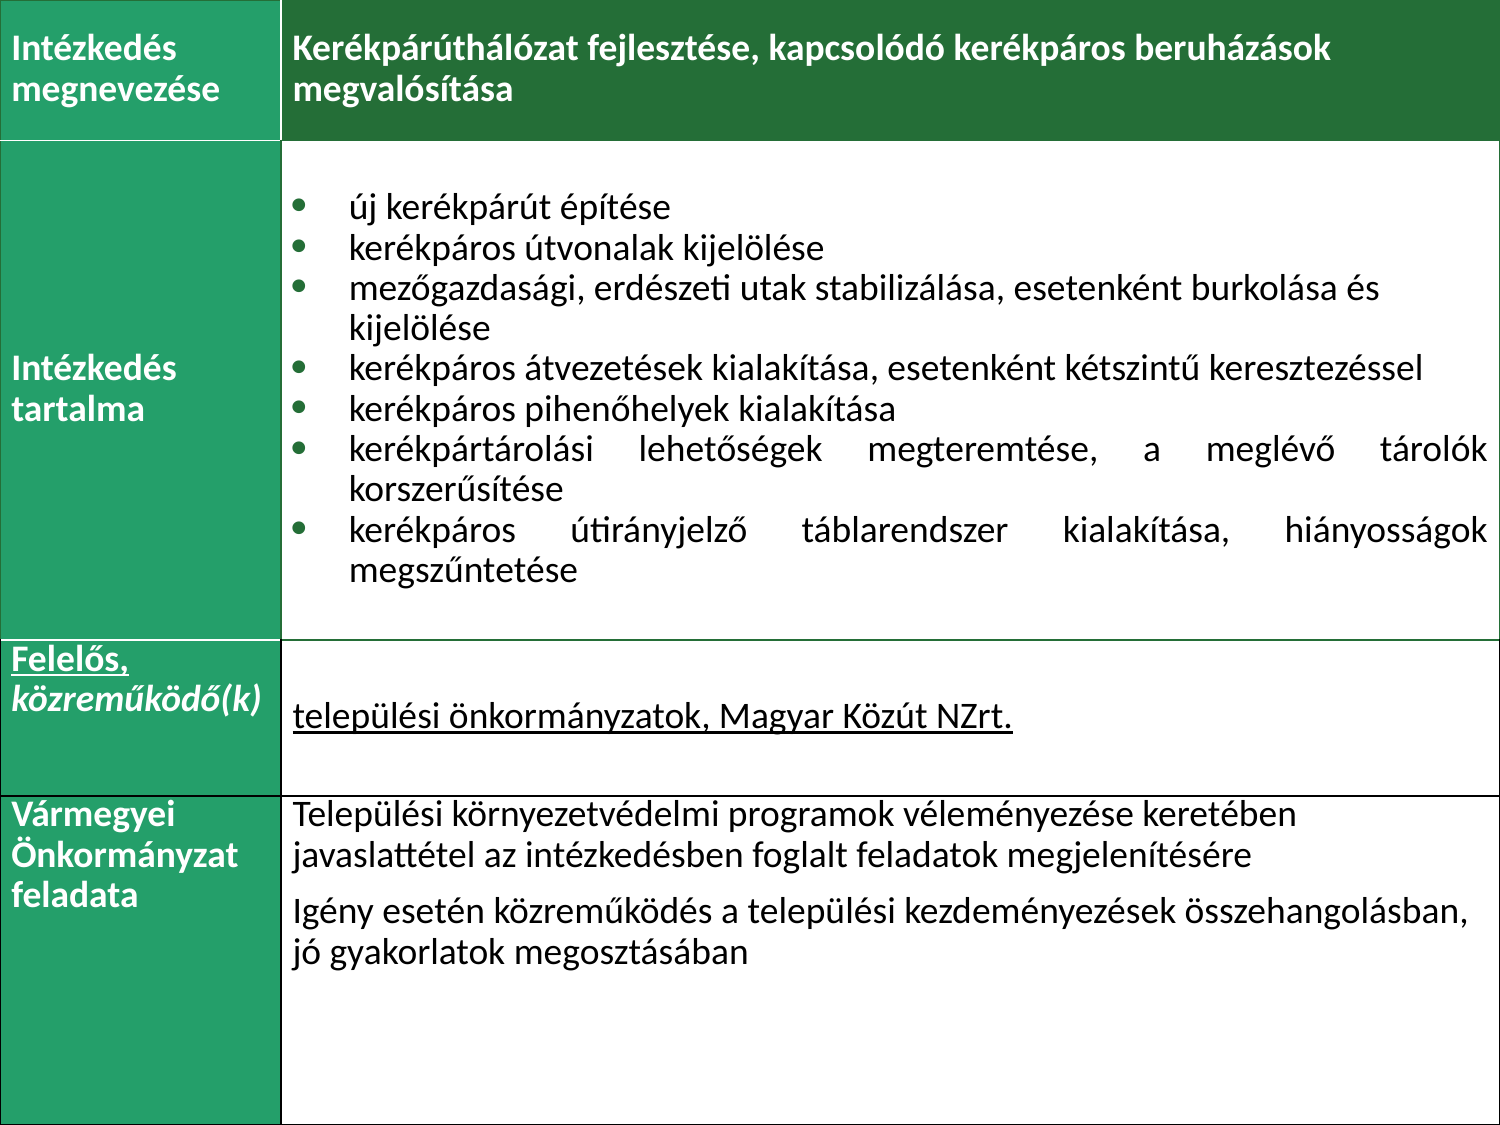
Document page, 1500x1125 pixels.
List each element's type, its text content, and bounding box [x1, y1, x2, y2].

table_header Intézkedés megnevezése [1, 1, 280, 140]
table_cell települési önkormányzatok, Magyar Közút NZrt. [282, 641, 1499, 795]
table_header Kerékpárúthálózat fejlesztése, kapcsolódó kerékpáros beruházások megvalósítása [282, 1, 1499, 140]
table_cell Vármegyei Önkormányzat feladata [1, 797, 280, 1124]
table_cell új kerékpárút építése kerékpáros útvonalak kijelölése mezőgazdasági, erdészeti utak stabilizálása, esetenként burkolása és kijelölése kerékpáros átvezetések kialakítása, esetenként kétszintű keresztezéssel kerékpáros pihenőhelyek kialakítása kerékpártárolási lehetőségek megteremtése, a meglévő tárolók korszerűsítése kerékpáros útirányjelző táblarendszer kialakítása, hiányosságok megszűntetése [282, 141, 1499, 639]
table_cell Felelős, közreműködő(k) [1, 641, 280, 795]
table_cell Települési környezetvédelmi programok véleményezése keretében javaslattétel az intézkedésben foglalt feladatok megjelenítésére Igény esetén közreműködés a települési kezdeményezések összehangolásban, jó gyakorlatok megosztásában [282, 797, 1499, 1124]
table_cell Intézkedés tartalma [1, 141, 280, 639]
